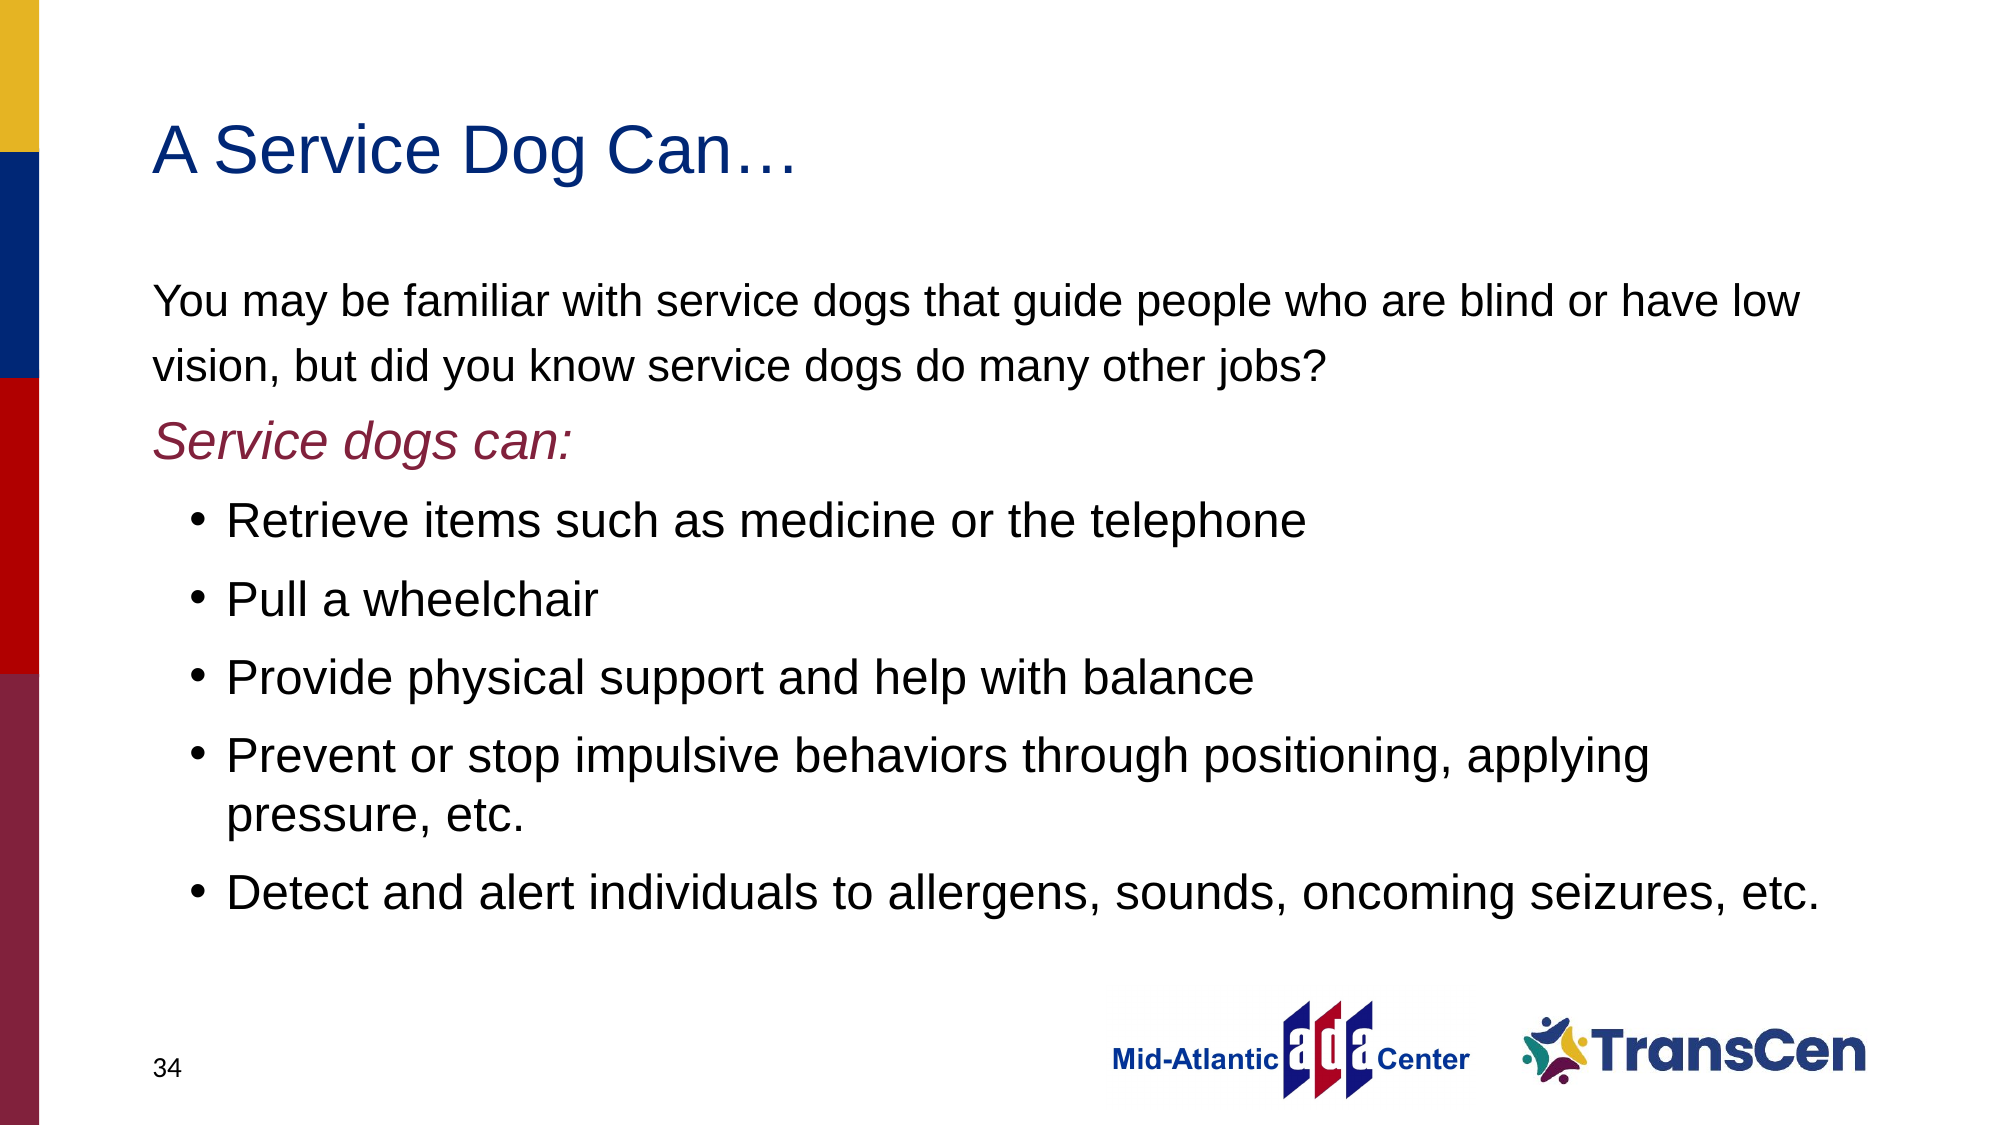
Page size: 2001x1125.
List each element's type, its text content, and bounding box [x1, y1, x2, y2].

title A Service Dog Can… [137, 42, 1863, 252]
picture [1106, 985, 1476, 1110]
list You may be familiar with service dogs that guide people who are blind or have low vision, but did you know service dogs do many other jobs? Service dogs can: Retrieve items such as medicine or the telephone Pull a wheelchair Provide physical support and help with balance Prevent or stop impulsive behaviors through positioning, applying pressure, etc. Detect and alert individuals to allergens, sounds, oncoming seizures, etc. [137, 252, 1863, 971]
picture [1499, 1005, 1886, 1096]
slide_number 34 [137, 1035, 588, 1096]
